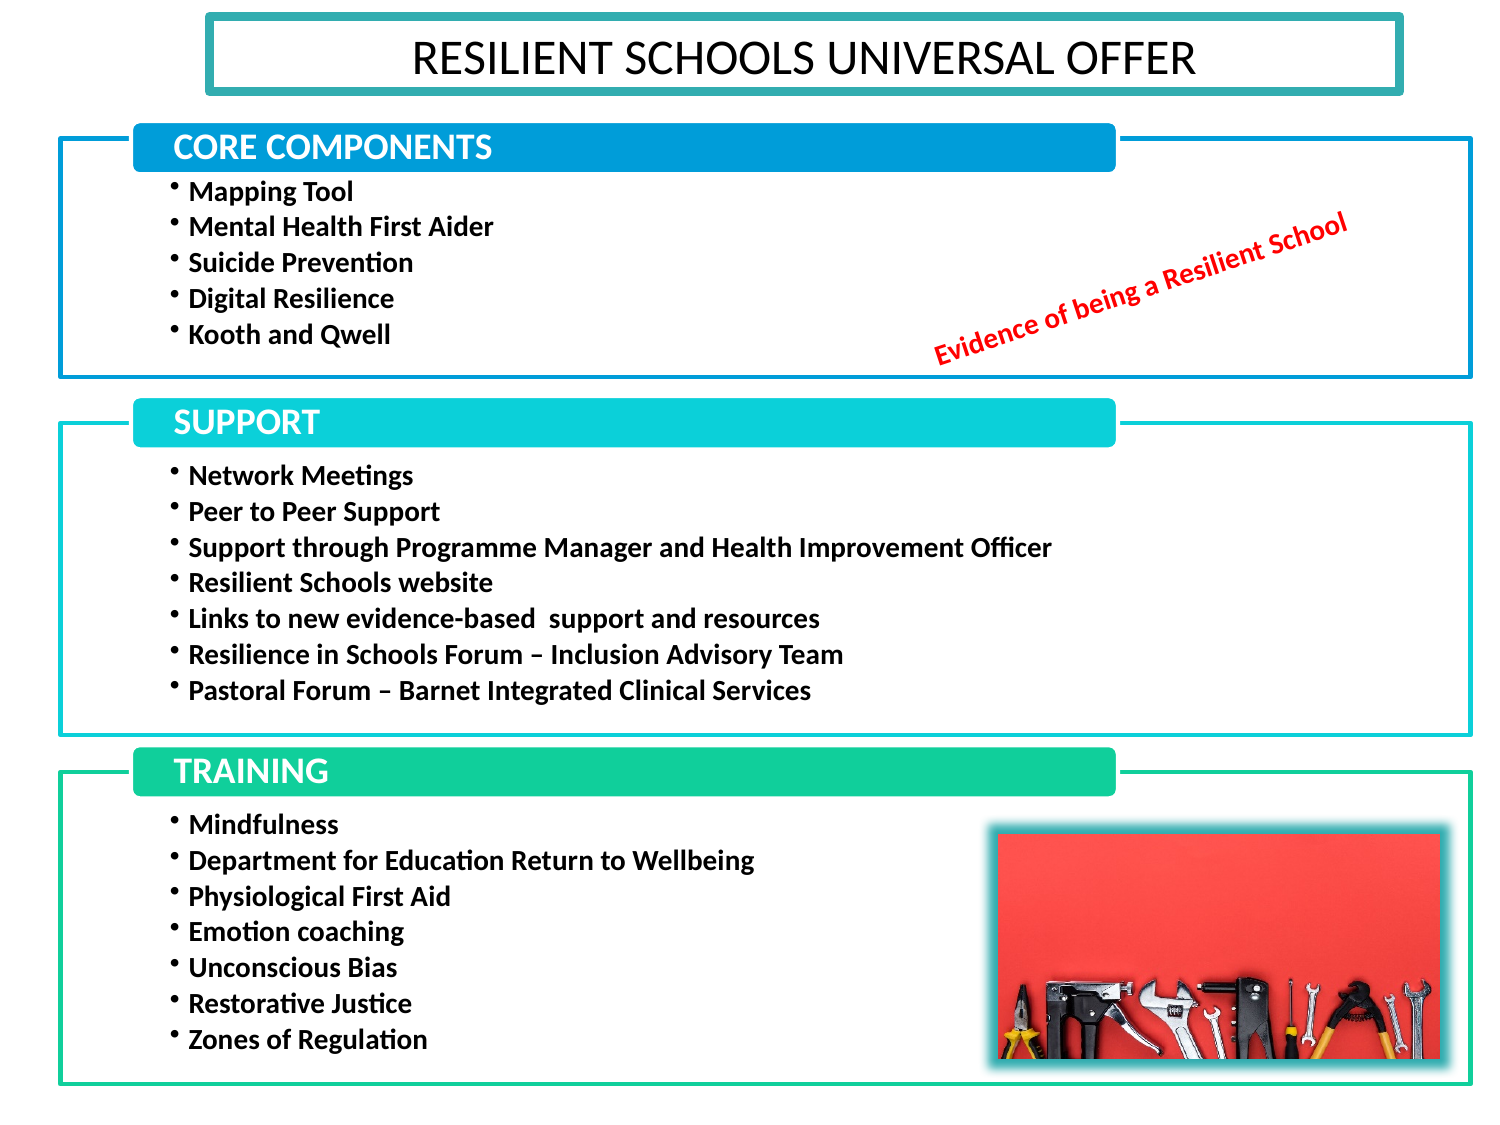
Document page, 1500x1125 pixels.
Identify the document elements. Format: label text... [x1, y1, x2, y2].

picture [997, 833, 1440, 1059]
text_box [60, 118, 1471, 1088]
text_box RESILIENT SCHOOLS UNIVERSAL OFFER [209, 16, 1400, 92]
